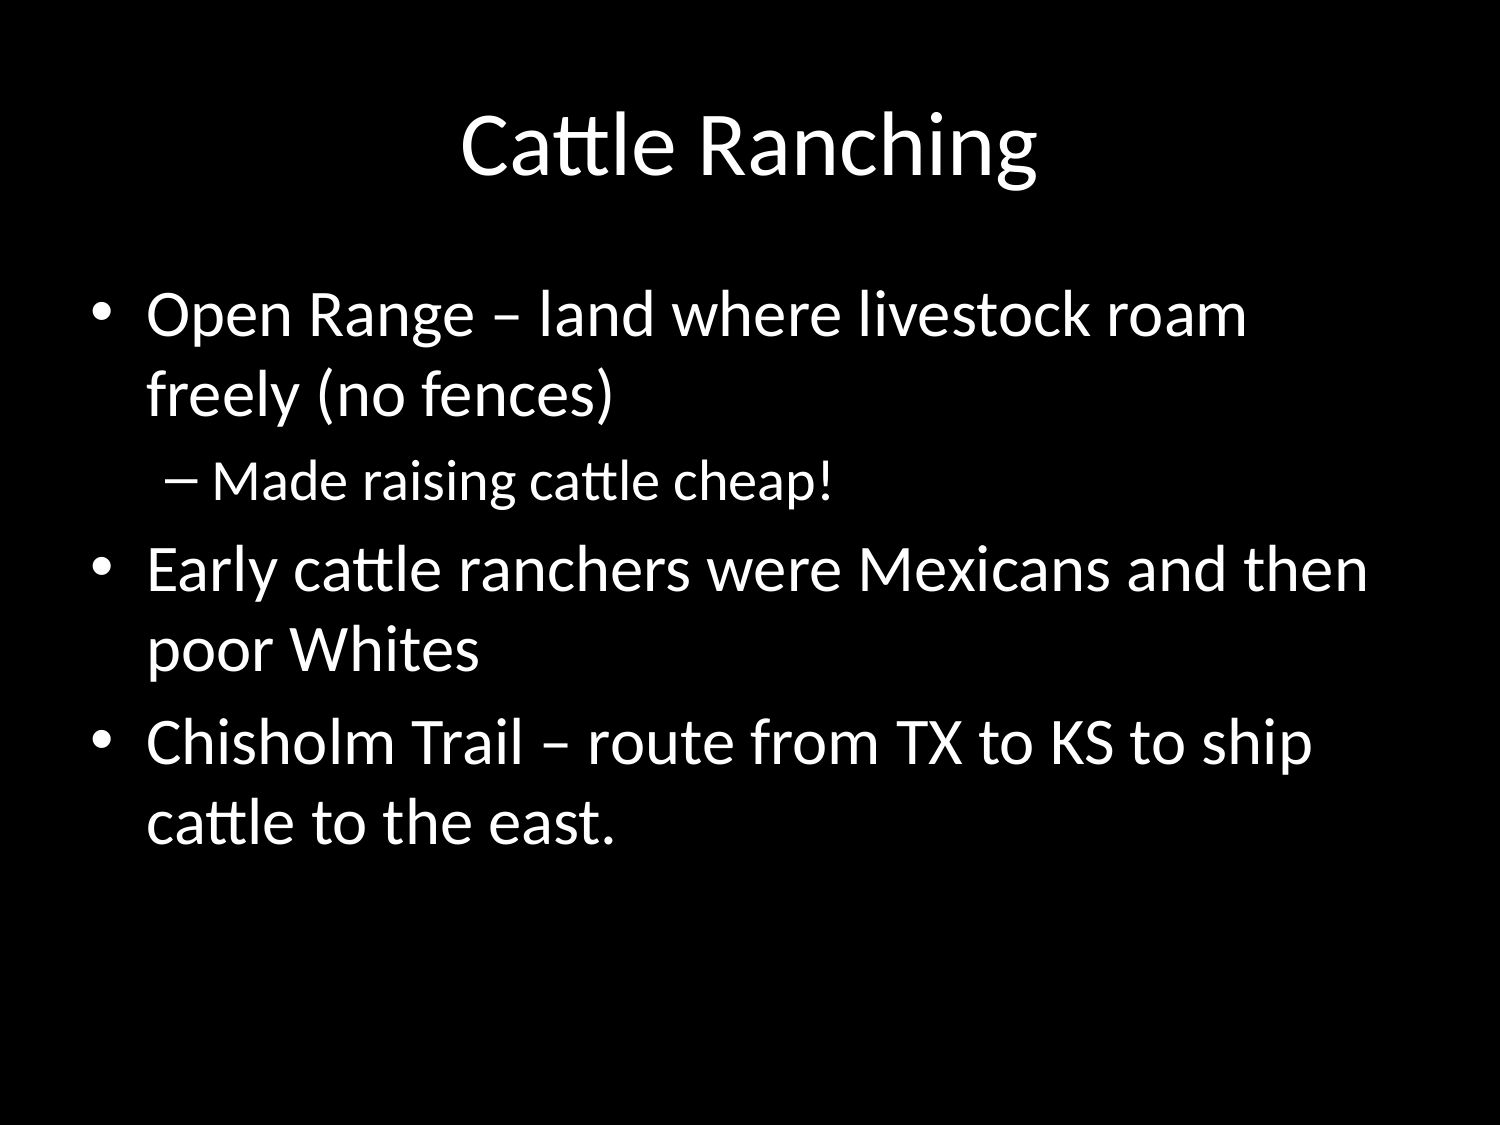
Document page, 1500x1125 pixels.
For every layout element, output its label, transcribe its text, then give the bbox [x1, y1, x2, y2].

title Cattle Ranching [75, 45, 1425, 233]
list Open Range – land where livestock roam freely (no fences) Made raising cattle cheap! Early cattle ranchers were Mexicans and then poor Whites Chisholm Trail – route from TX to KS to ship cattle to the east. [75, 262, 1425, 1005]
